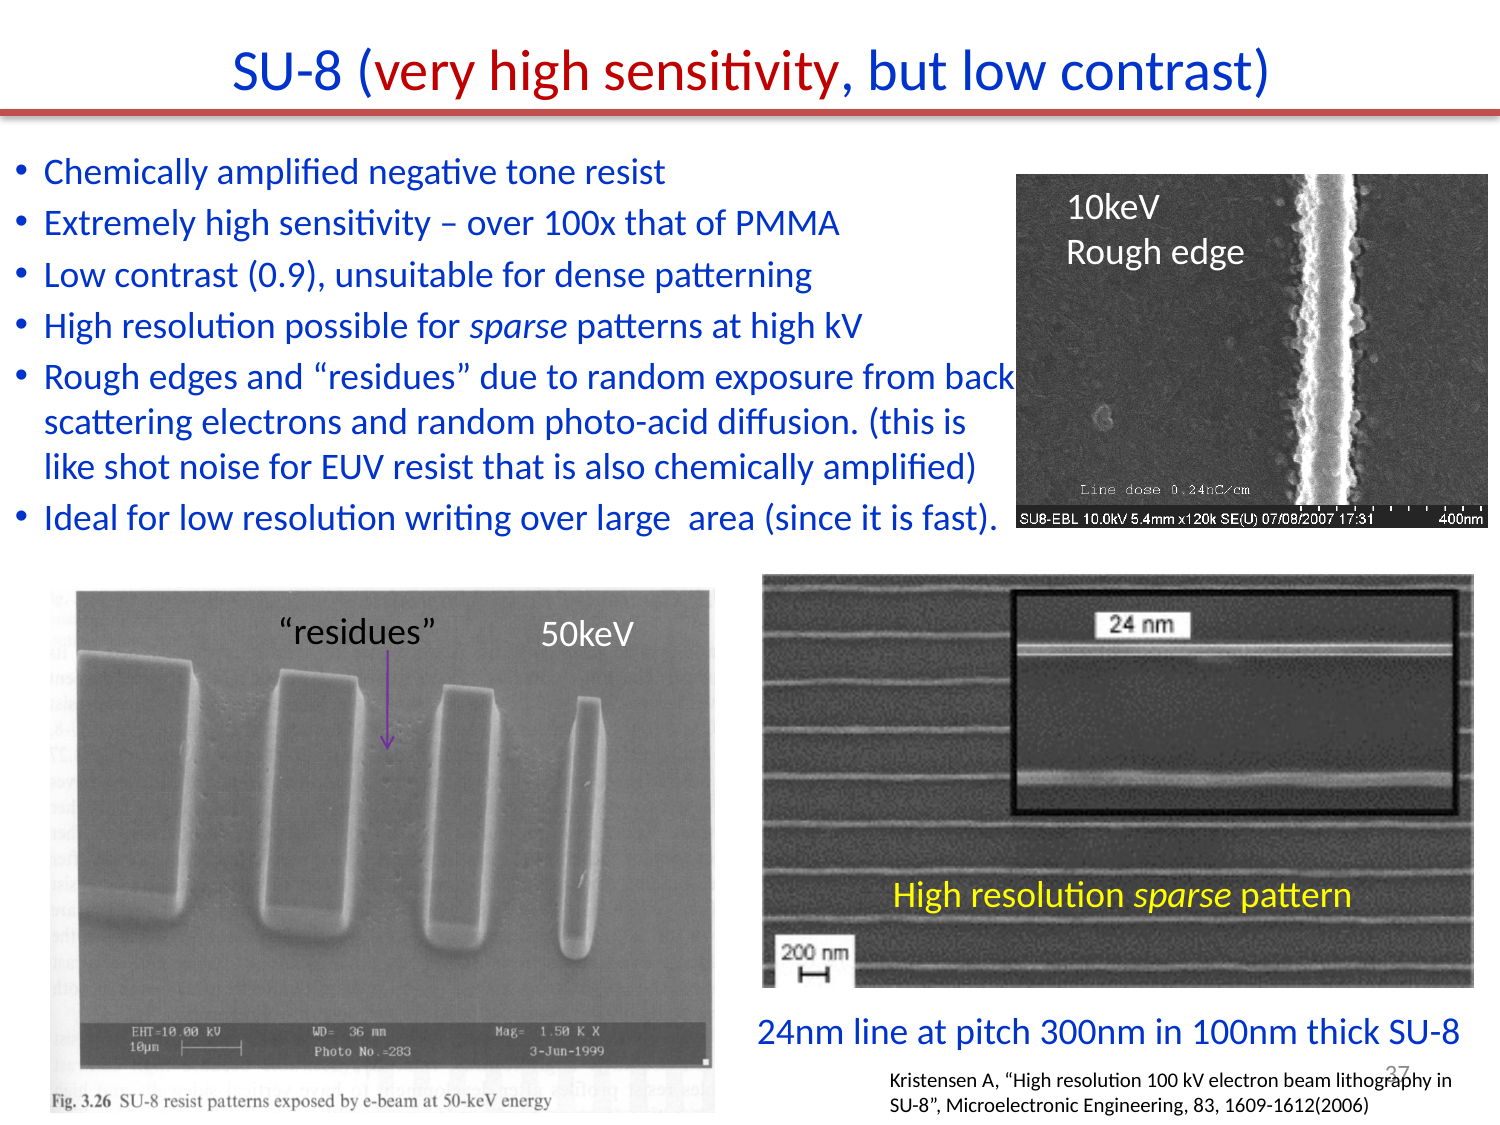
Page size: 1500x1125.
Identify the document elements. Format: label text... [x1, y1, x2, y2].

text_box 24nm line at pitch 300nm in 100nm thick SU-8 [742, 999, 1476, 1060]
text_box Kristensen A, “High resolution 100 kV electron beam lithography in SU-8”, Microelectronic Engineering, 83, 1609-1612(2006) [874, 1059, 1475, 1124]
text_box Chemically amplified negative tone resist Extremely high sensitivity – over 100x that of PMMA Low contrast (0.9), unsuitable for dense patterning High resolution possible for sparse patterns at high kV Rough edges and “residues” due to random exposure from back scattering electrons and random photo-acid diffusion. (this is like shot noise for EUV resist that is also chemically amplified) Ideal for low resolution writing over large area (since it is fast). [0, 139, 1038, 546]
picture [49, 587, 715, 1113]
picture [1016, 174, 1488, 529]
text_box SU-8 (very high sensitivity, but low contrast) [219, 24, 1285, 110]
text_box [762, 574, 1474, 988]
slide_number 37 [1074, 1042, 1425, 1103]
